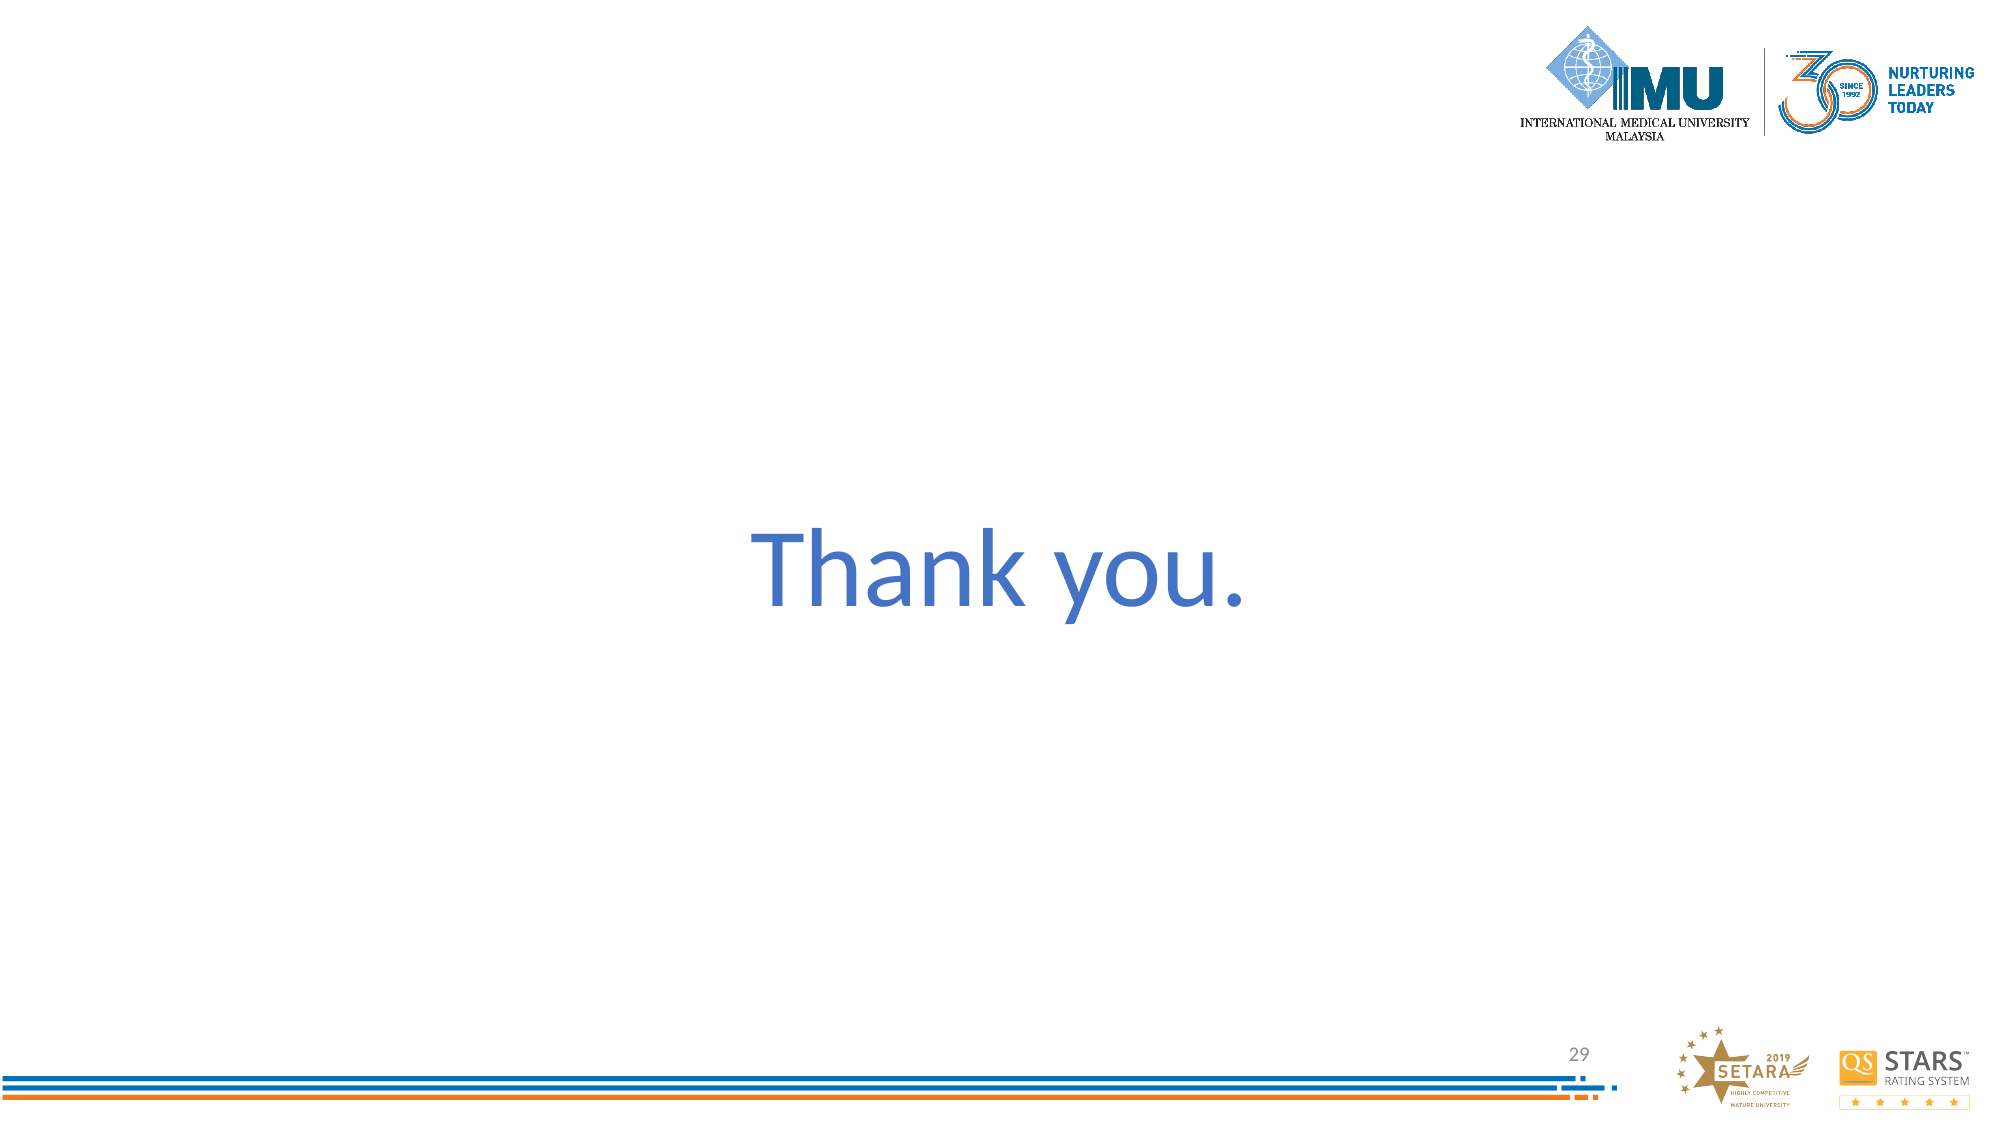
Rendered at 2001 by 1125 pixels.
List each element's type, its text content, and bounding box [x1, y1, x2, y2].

picture [0, 0, 2001, 1125]
slide_number 29 [1327, 1028, 1605, 1077]
text_box Thank you. [734, 486, 1265, 637]
